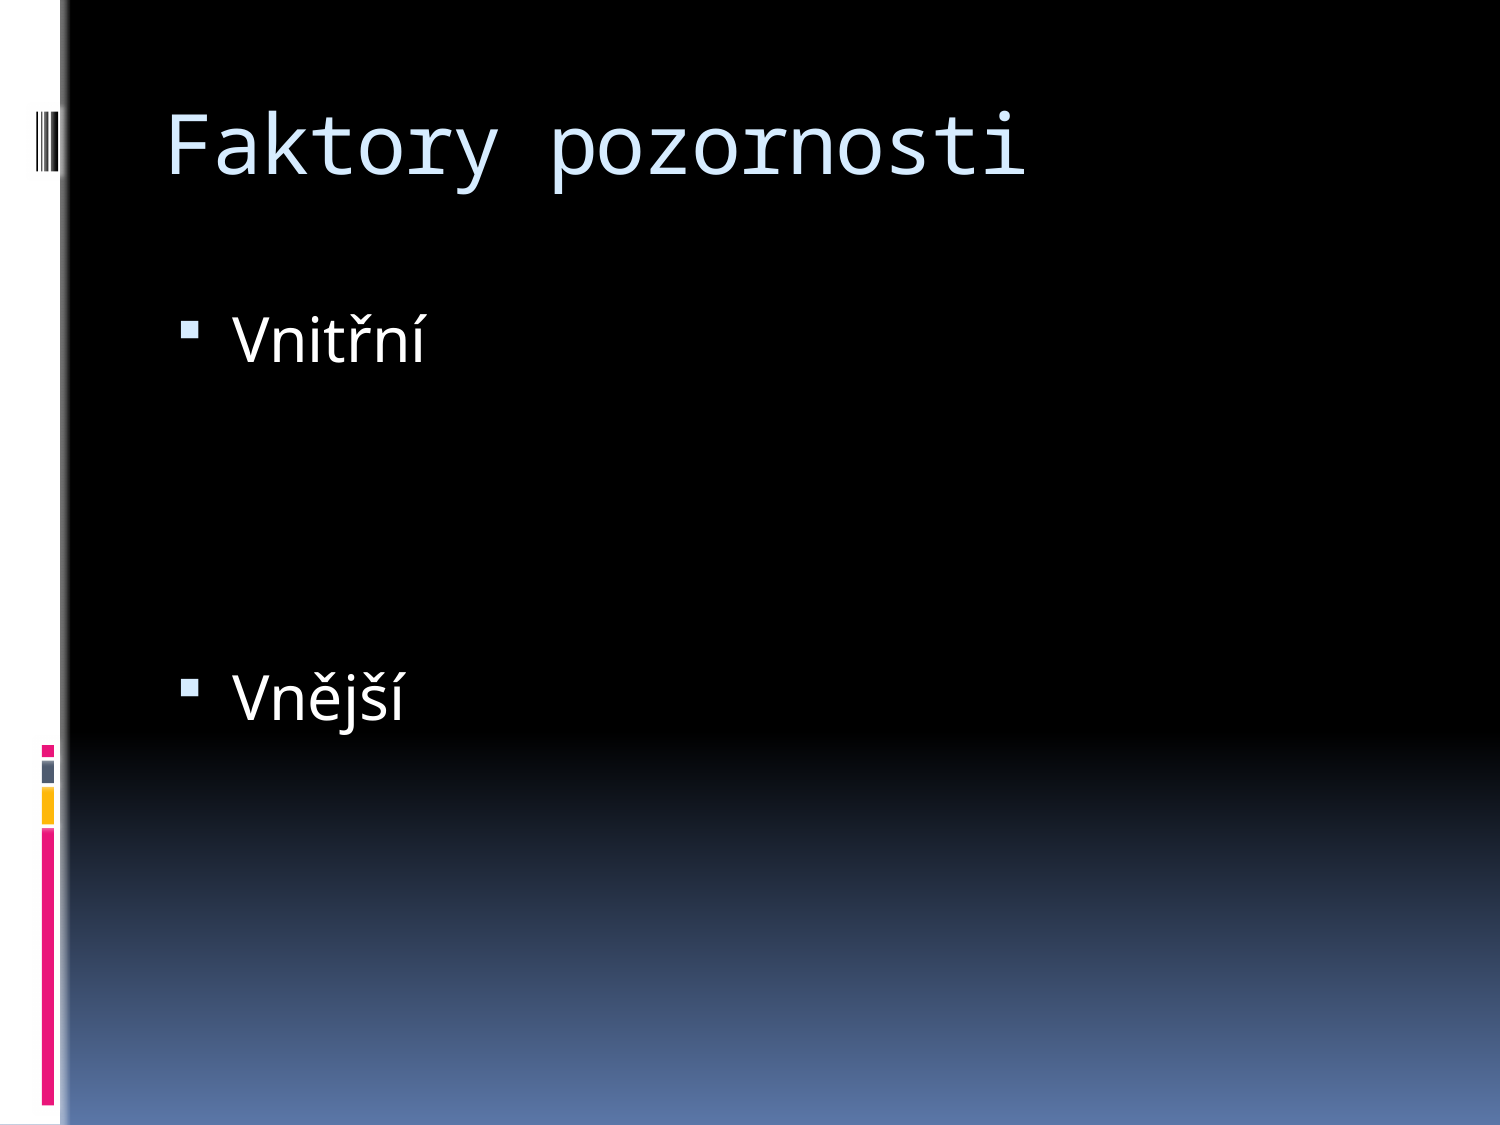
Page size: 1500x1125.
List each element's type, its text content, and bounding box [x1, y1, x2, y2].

title Faktory pozornosti [150, 83, 1425, 234]
list Vnitřní Vnější [150, 292, 1425, 1043]
